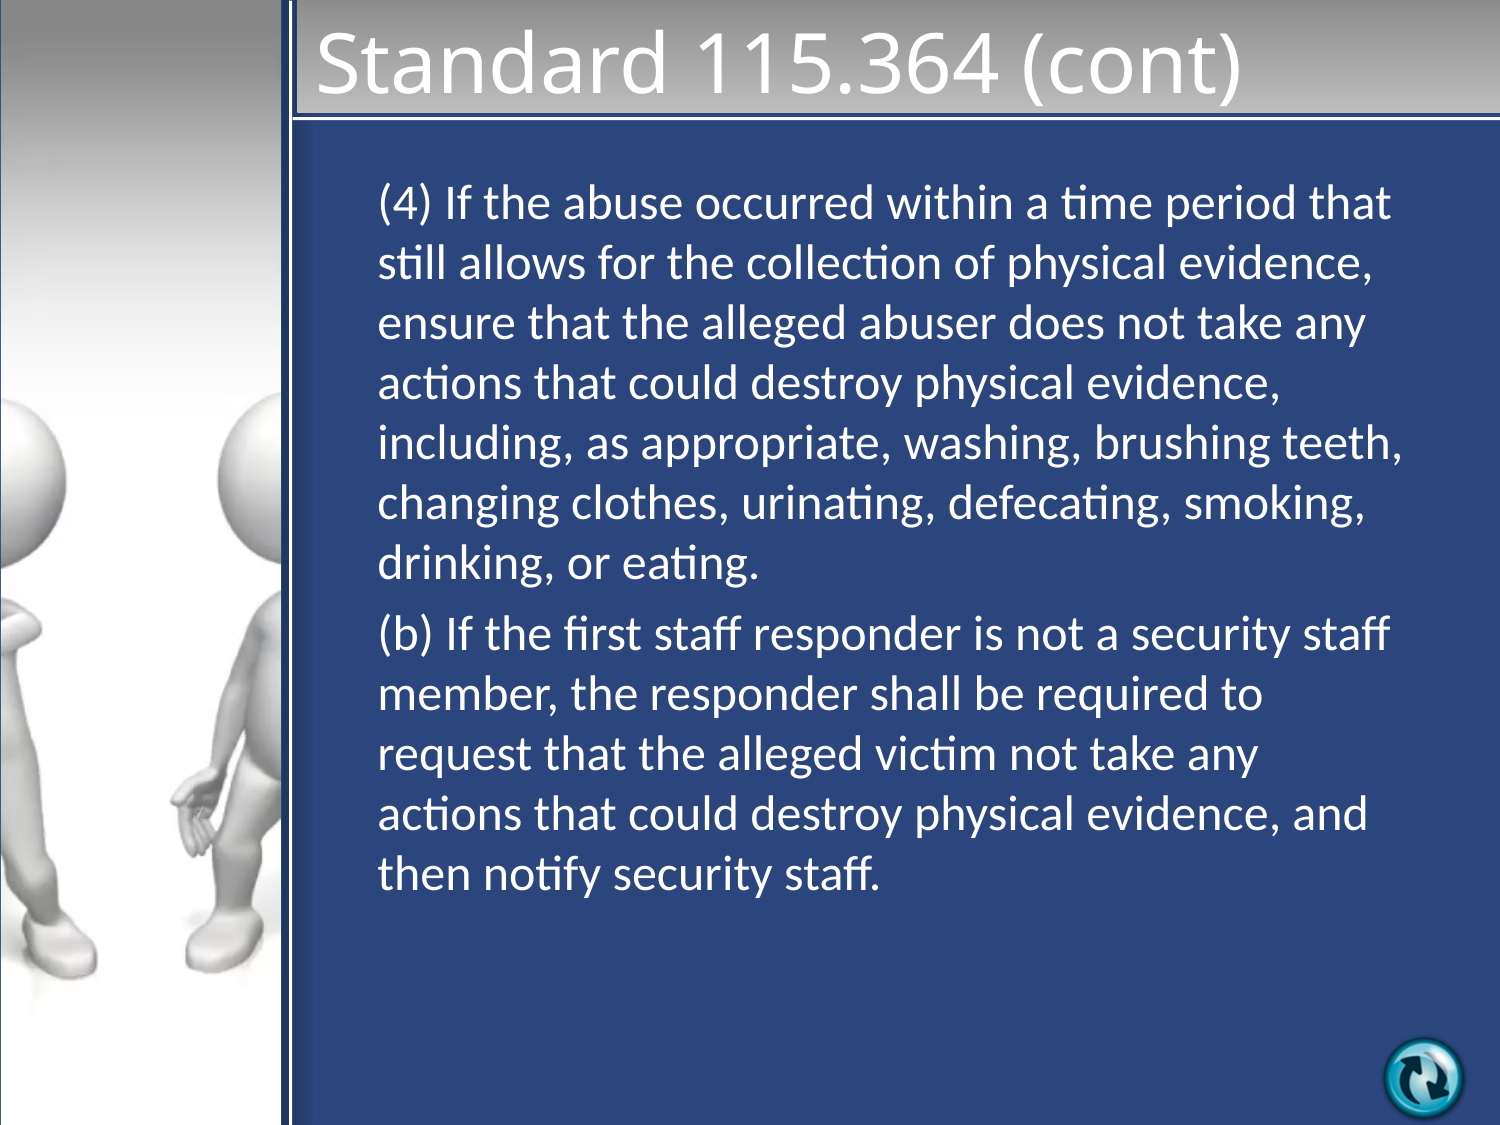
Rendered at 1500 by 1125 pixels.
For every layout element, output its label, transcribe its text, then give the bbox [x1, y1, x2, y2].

picture [1378, 1034, 1472, 1125]
list (4) If the abuse occurred within a time period that still allows for the collection of physical evidence, ensure that the alleged abuser does not take any actions that could destroy physical evidence, including, as appropriate, washing, brushing teeth, changing clothes, urinating, defecating, smoking, drinking, or eating. (b) If the first staff responder is not a security staff member, the responder shall be required to request that the alleged victim not take any actions that could destroy physical evidence, and then notify security staff. [362, 162, 1425, 963]
picture [0, 0, 281, 1125]
title Standard 115.364 (cont) [300, 0, 1500, 118]
